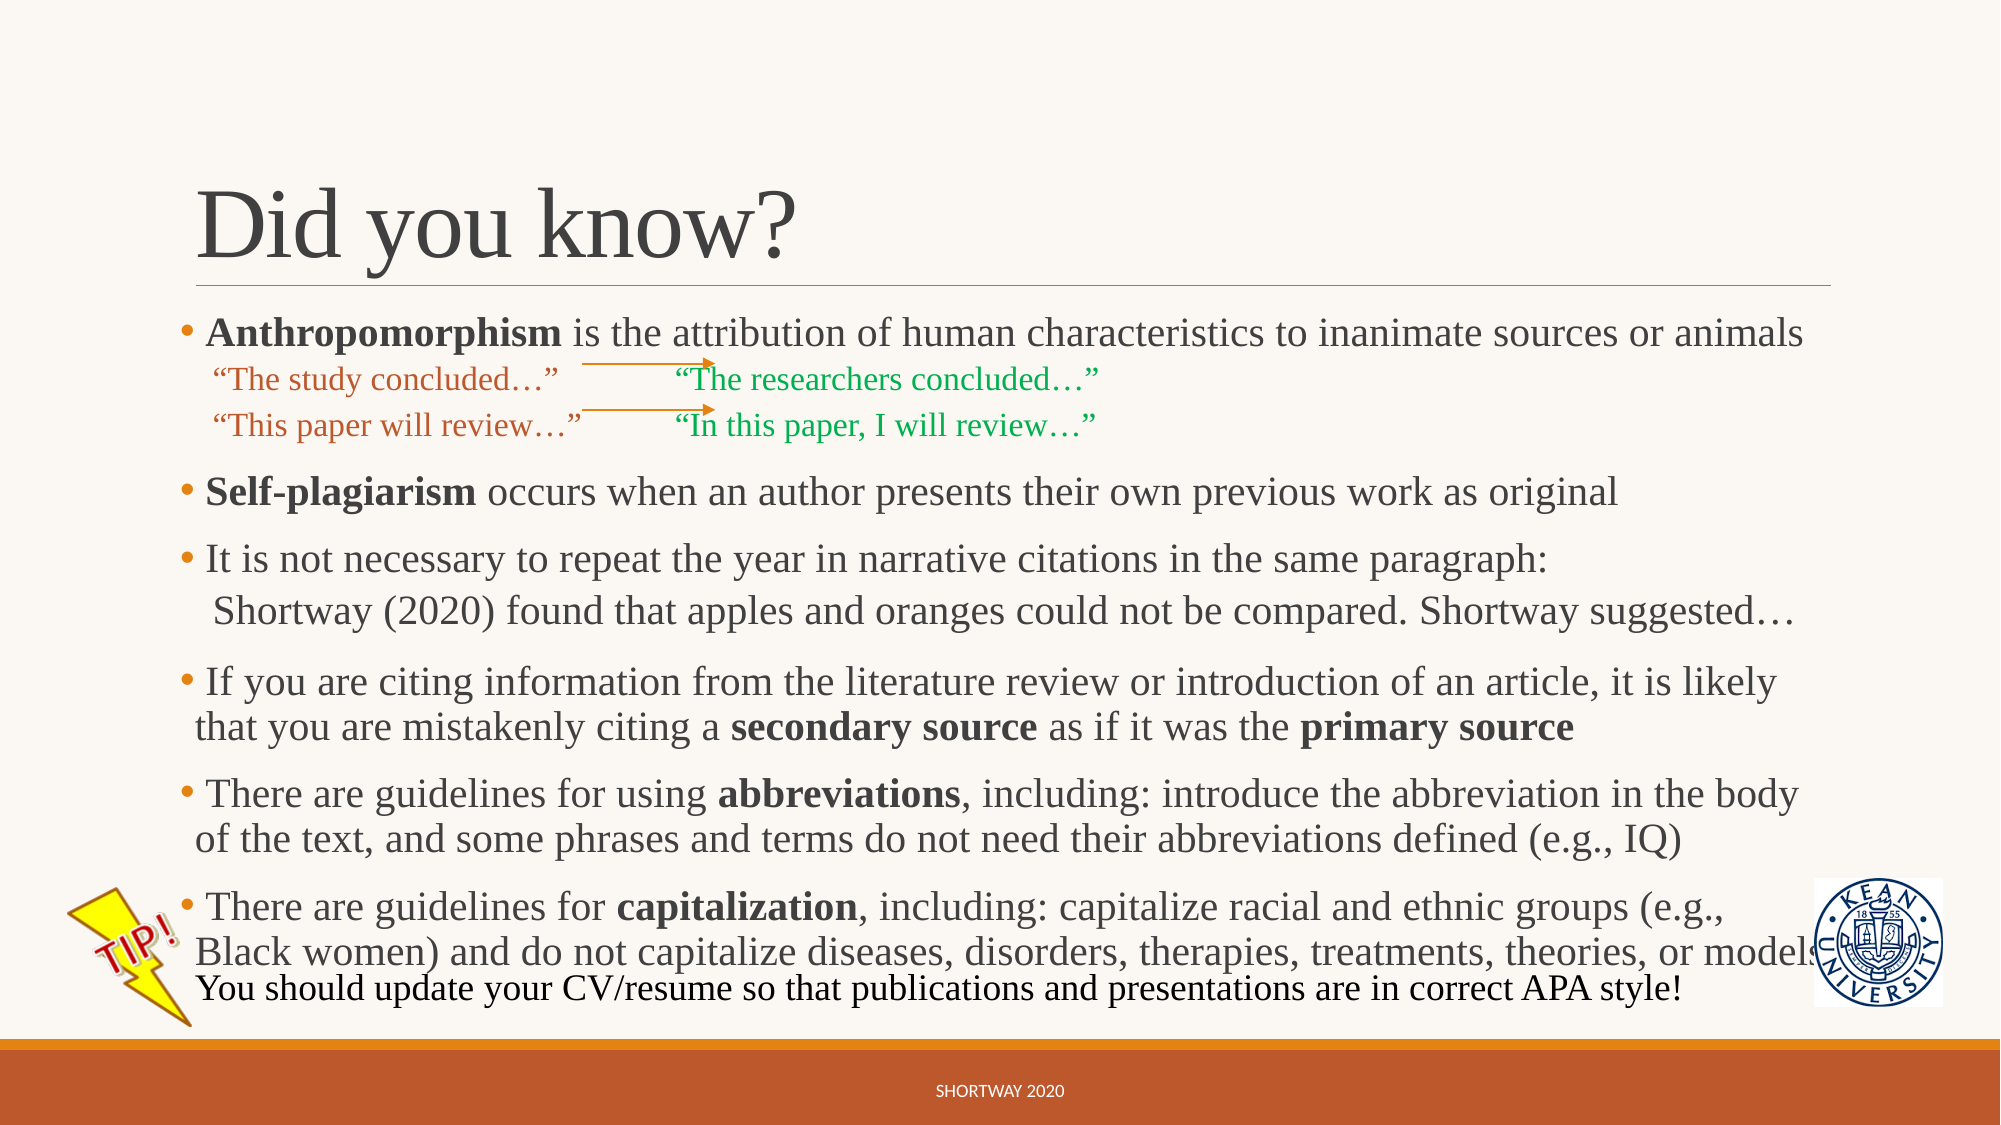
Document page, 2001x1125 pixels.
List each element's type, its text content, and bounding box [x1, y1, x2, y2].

list Anthropomorphism is the attribution of human characteristics to inanimate sources or animals “The study concluded…” “The researchers concluded…” “This paper will review…” “In this paper, I will review…” Self-plagiarism occurs when an author presents their own previous work as original It is not necessary to repeat the year in narrative citations in the same paragraph: Shortway (2020) found that apples and oranges could not be compared. Shortway suggested… If you are citing information from the literature review or introduction of an article, it is likely that you are mistakenly citing a secondary source as if it was the primary source There are guidelines for using abbreviations, including: introduce the abbreviation in the body of the text, and some phrases and terms do not need their abbreviations defined (e.g., IQ) There are guidelines for capitalization, including: capitalize racial and ethnic groups (e.g., Black women) and do not capitalize diseases, disorders, therapies, treatments, theories, or models [180, 302, 1830, 1027]
title Did you know? [180, 47, 1830, 285]
footer SHORTWAY 2020 [604, 1061, 1396, 1120]
picture [1813, 877, 1943, 1008]
text_box You should update your CV/resume so that publications and presentations are in correct APA style! [180, 955, 1732, 1061]
picture [67, 858, 254, 1028]
